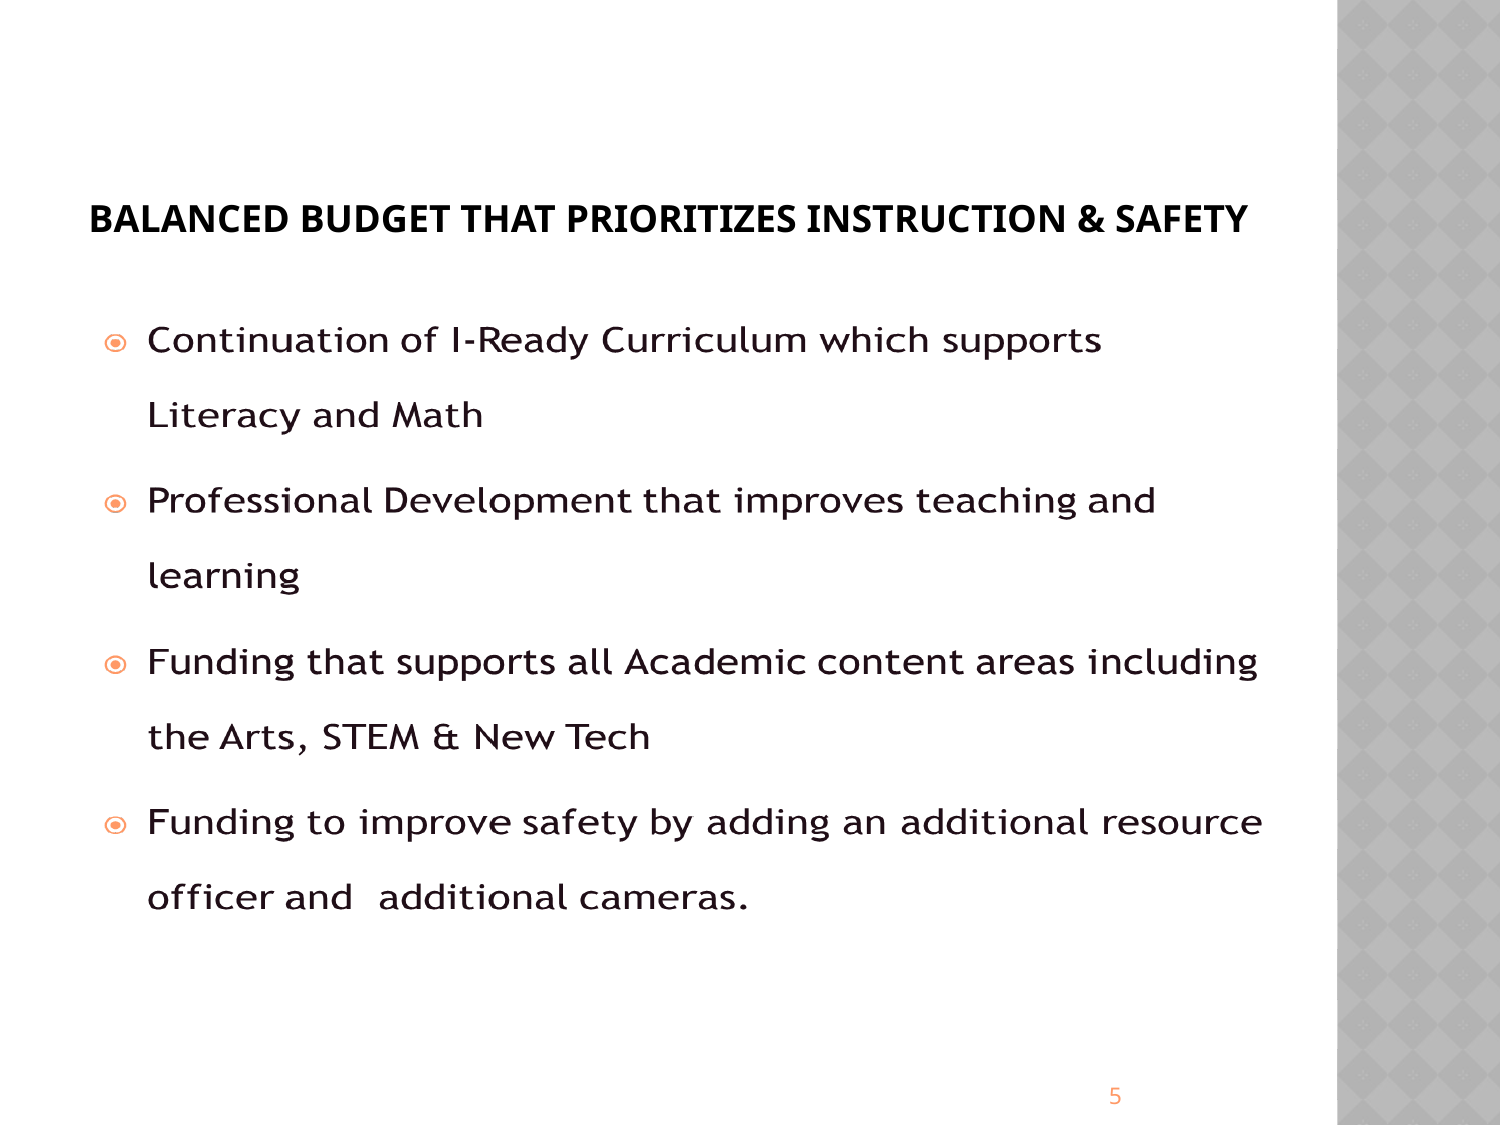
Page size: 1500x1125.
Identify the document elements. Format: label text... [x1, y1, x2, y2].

title BALANCED BUDGET THAT PRIORITIZES INSTRUCTION & SAFETY [75, 52, 1263, 240]
table_cell [1337, 0, 1500, 1125]
slide_number 5 [1025, 1075, 1122, 1113]
picture [87, 289, 1301, 976]
